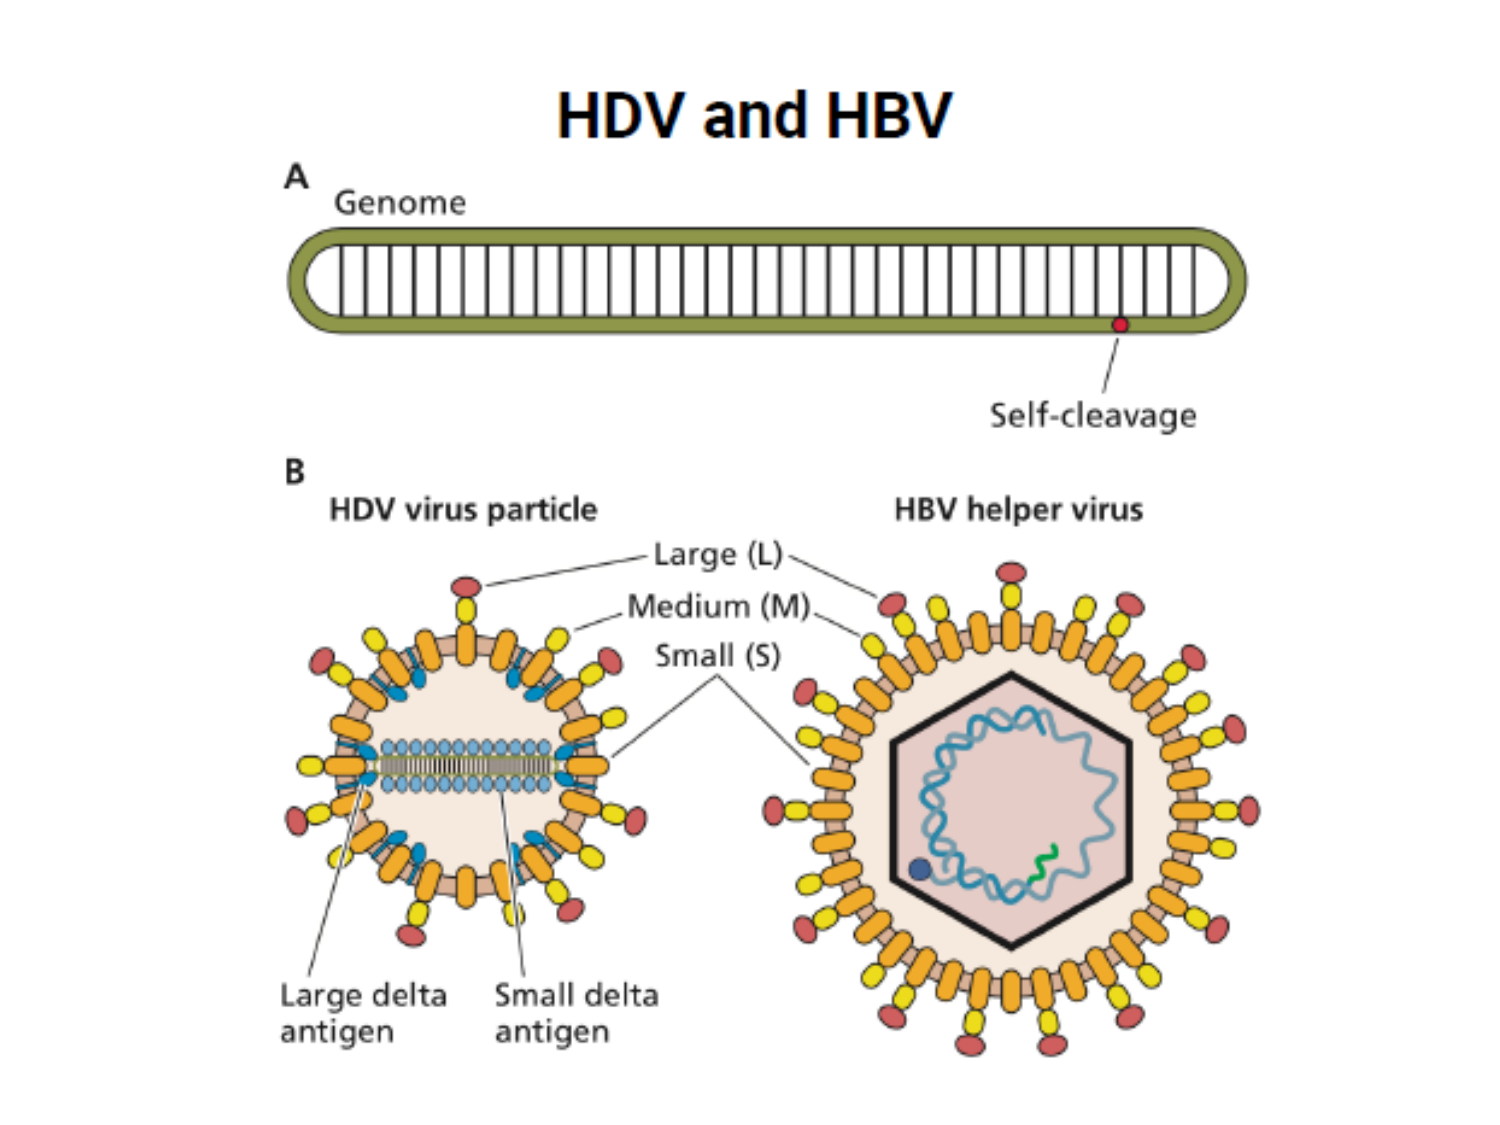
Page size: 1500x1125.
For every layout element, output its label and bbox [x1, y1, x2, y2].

picture [215, 42, 1318, 1065]
